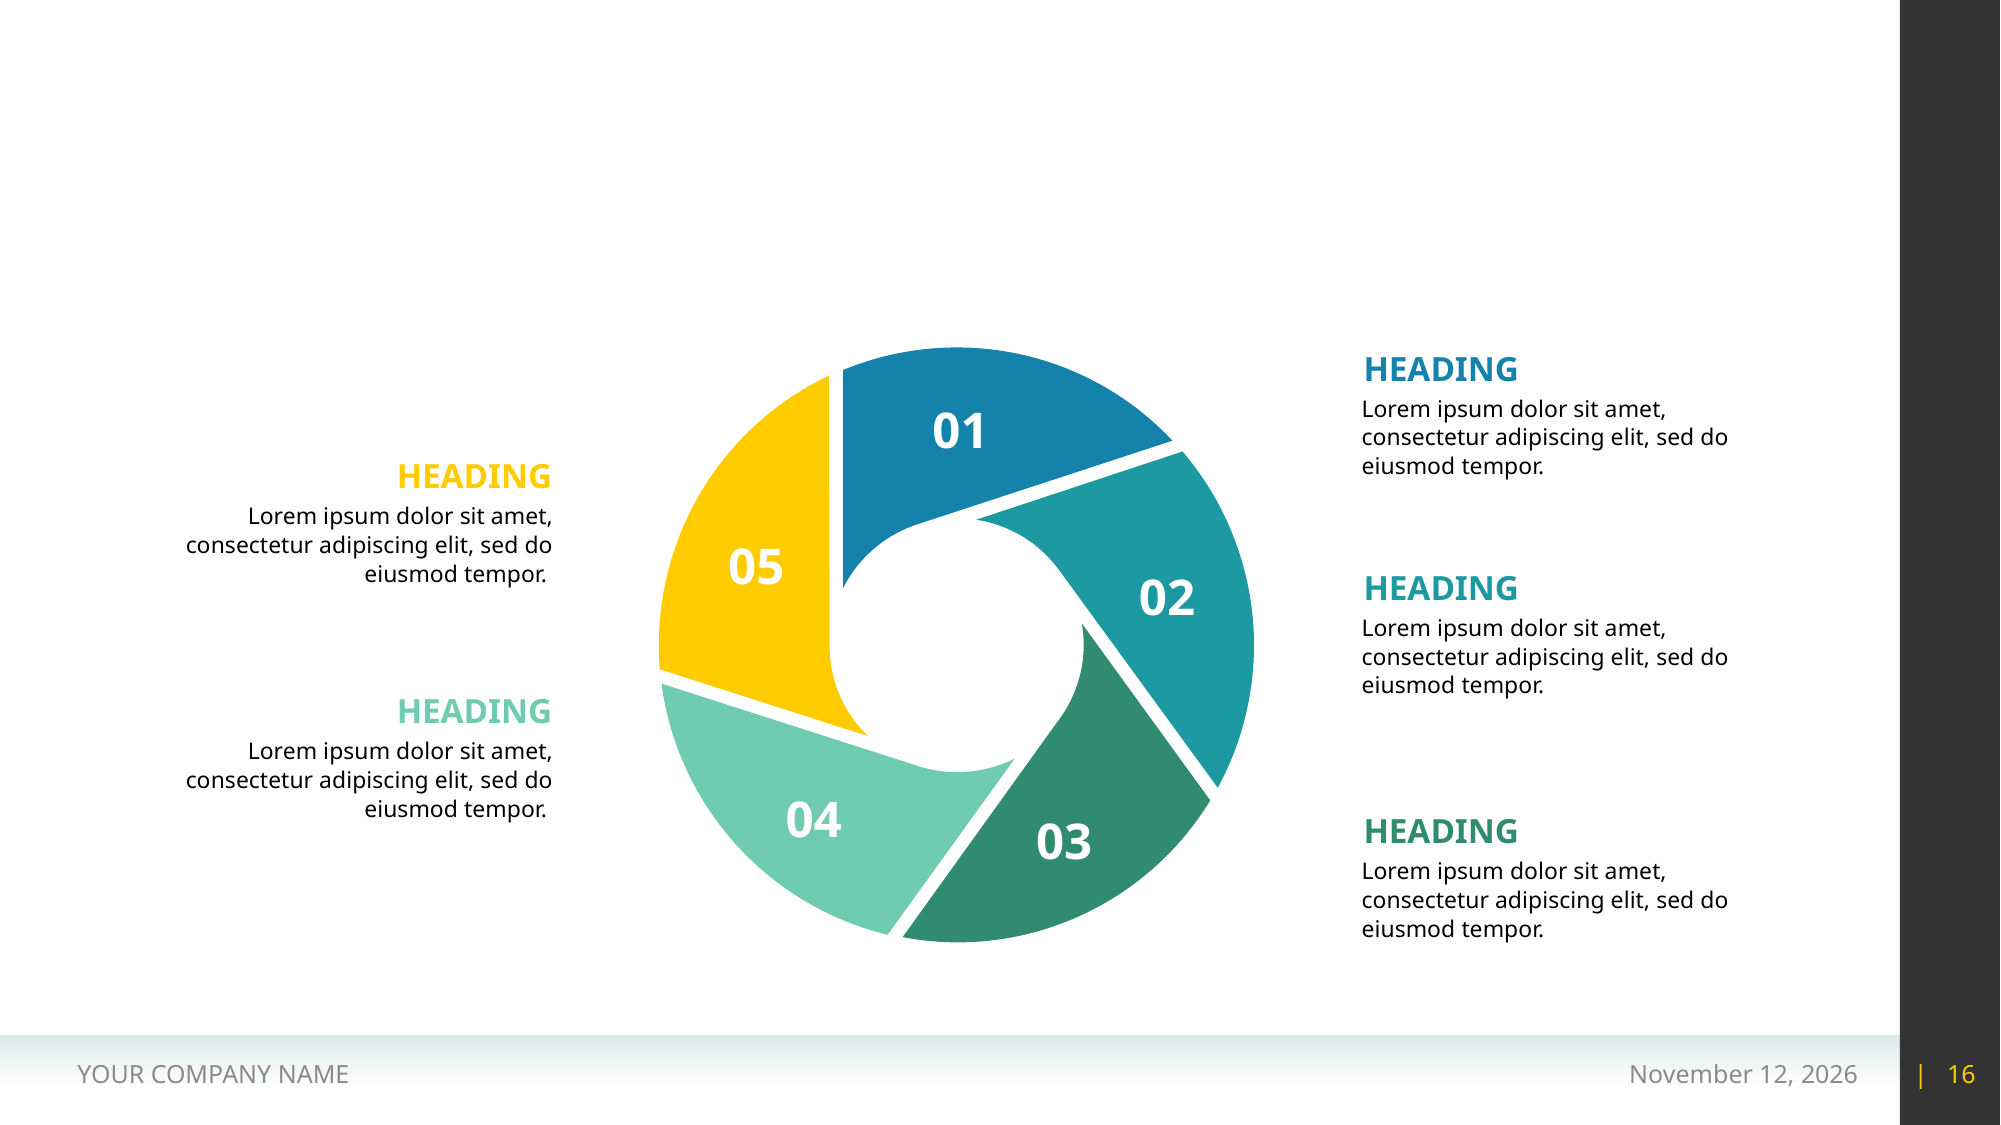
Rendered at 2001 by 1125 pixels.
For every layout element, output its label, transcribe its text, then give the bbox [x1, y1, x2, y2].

text_box [658, 375, 869, 737]
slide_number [1365, 1046, 1874, 1106]
text_box HEADING [176, 683, 568, 738]
text_box [661, 683, 1015, 935]
text_box 02 [1124, 559, 1211, 633]
text_box Lorem ipsum dolor sit amet, consectetur adipiscing elit, sed do eiusmod tempor. [155, 497, 560, 590]
footer YOUR COMPANY NAME [62, 1046, 798, 1106]
text_box HEADING [1348, 802, 1736, 858]
slide_number | 16 [1890, 1046, 1991, 1106]
text_box 03 [1021, 802, 1108, 877]
text_box [976, 451, 1255, 788]
text_box HEADING [1348, 340, 1736, 396]
text_box [902, 623, 1211, 943]
text_box Lorem ipsum dolor sit amet, consectetur adipiscing elit, sed do eiusmod tempor. [1355, 389, 1744, 482]
text_box 04 [770, 780, 857, 855]
text_box 05 [713, 527, 800, 602]
text_box [843, 347, 1173, 589]
text_box Lorem ipsum dolor sit amet, consectetur adipiscing elit, sed do eiusmod tempor. [155, 732, 560, 825]
text_box HEADING [176, 448, 568, 503]
text_box Lorem ipsum dolor sit amet, consectetur adipiscing elit, sed do eiusmod tempor. [1355, 609, 1744, 702]
text_box HEADING [1348, 559, 1736, 615]
text_box Lorem ipsum dolor sit amet, consectetur adipiscing elit, sed do eiusmod tempor. [1355, 852, 1744, 945]
text_box 01 [917, 391, 1004, 466]
